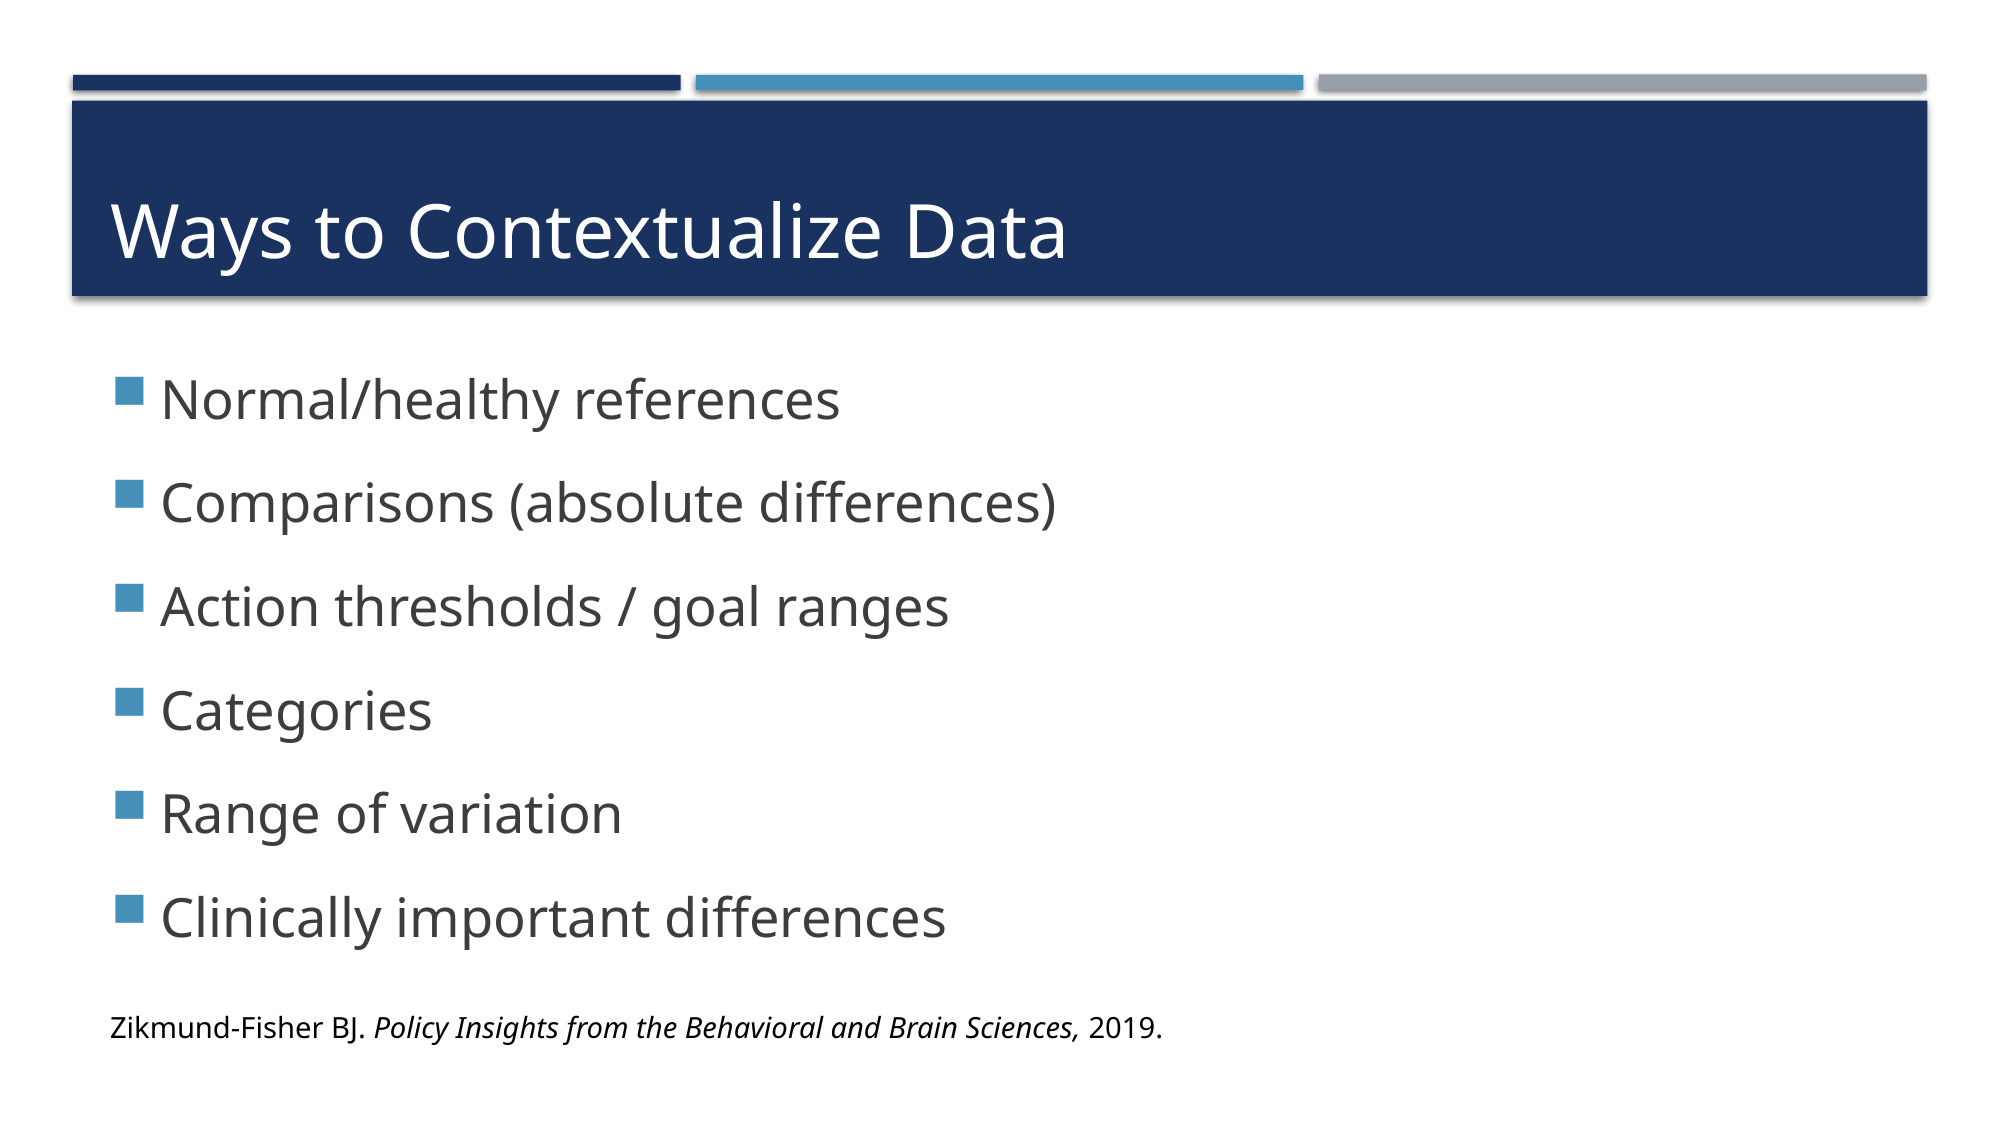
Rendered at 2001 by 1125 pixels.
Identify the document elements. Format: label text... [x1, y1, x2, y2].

text_box Zikmund-Fisher BJ. Policy Insights from the Behavioral and Brain Sciences, 2019. [95, 1002, 1905, 1052]
list Normal/healthy references Comparisons (absolute differences) Action thresholds / goal ranges Categories Range of variation Clinically important differences [95, 357, 1905, 962]
title Ways to Contextualize Data [95, 115, 1905, 282]
